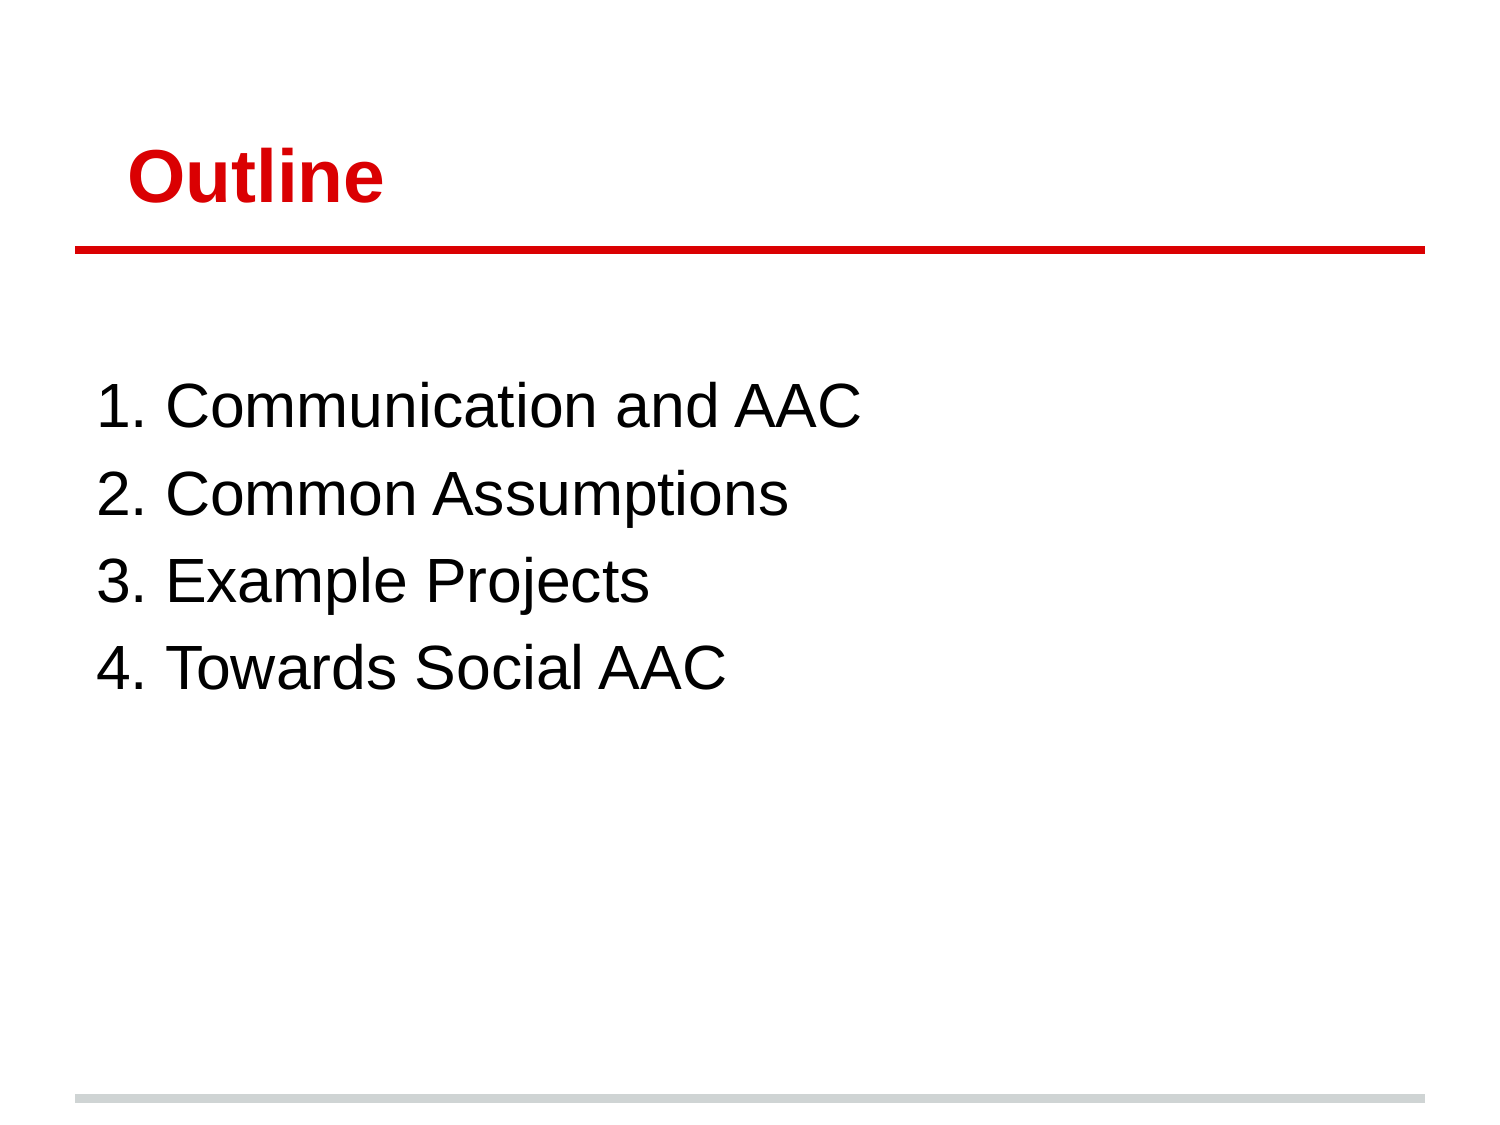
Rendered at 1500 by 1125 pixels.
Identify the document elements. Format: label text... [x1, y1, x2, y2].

list Communication and AAC Common Assumptions Example Projects Towards Social AAC [75, 262, 1425, 1078]
title Outline [75, 45, 1425, 233]
